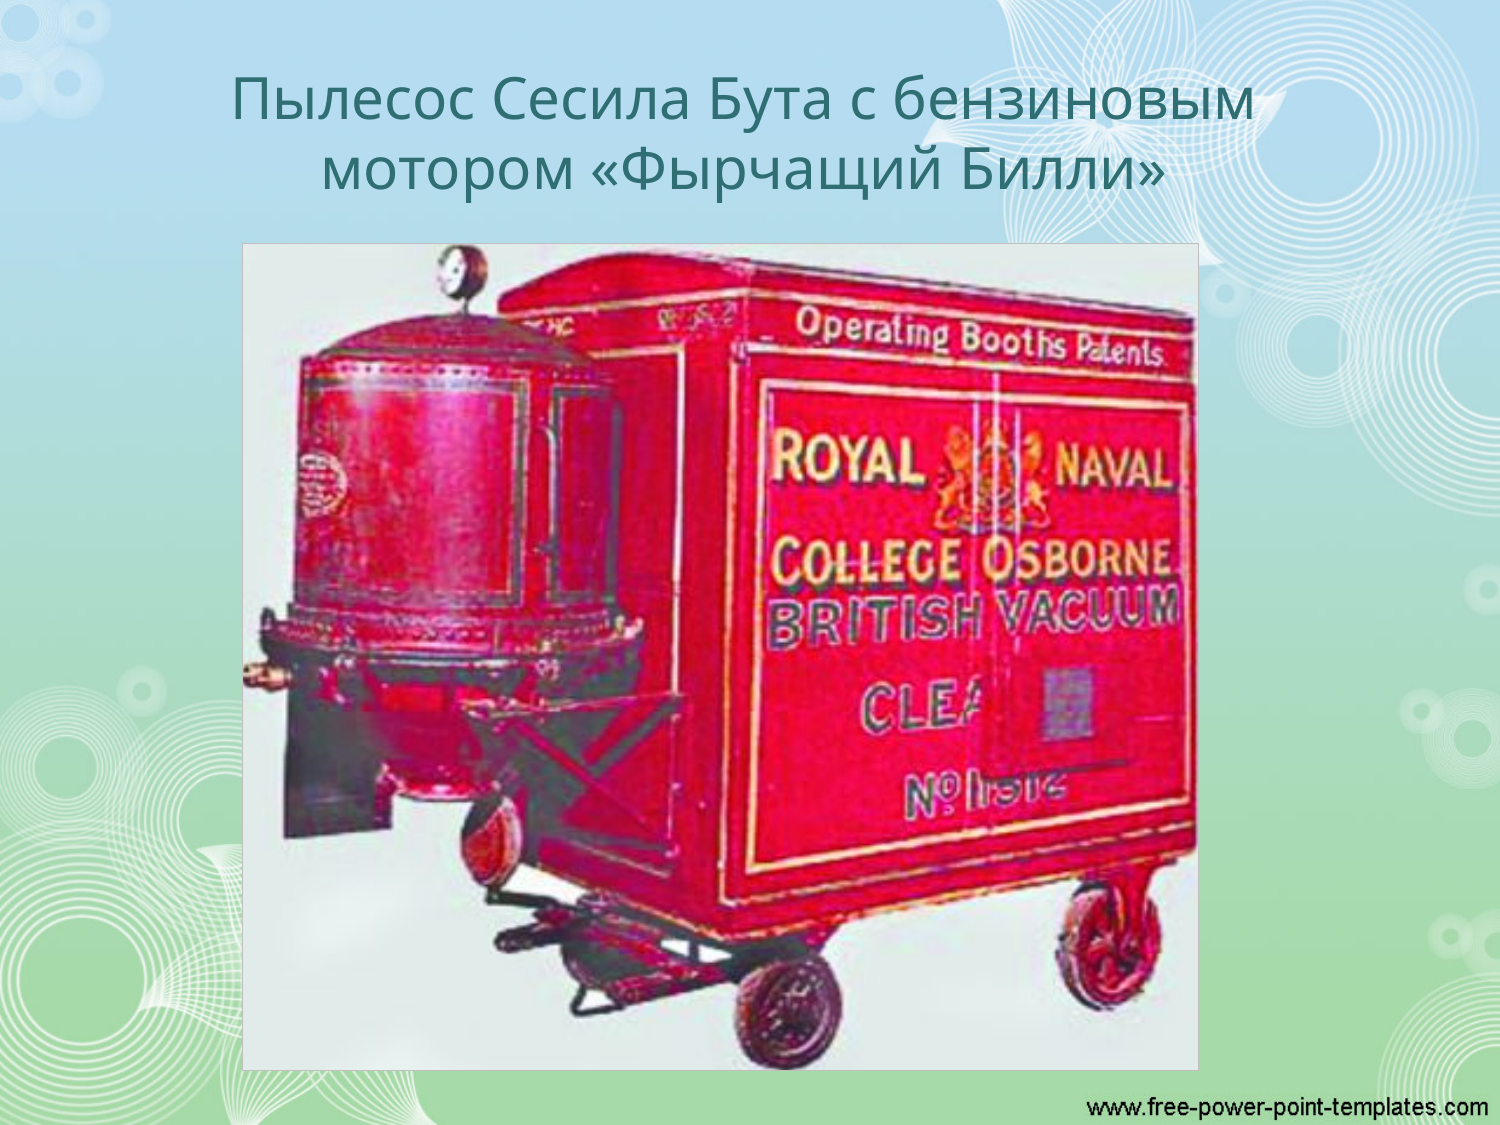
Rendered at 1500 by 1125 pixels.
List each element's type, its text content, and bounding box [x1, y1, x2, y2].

picture [0, 0, 1500, 1125]
text_box Пылесос Сесила Бута с бензиновым мотором «Фырчащий Билли» [109, 28, 1379, 234]
